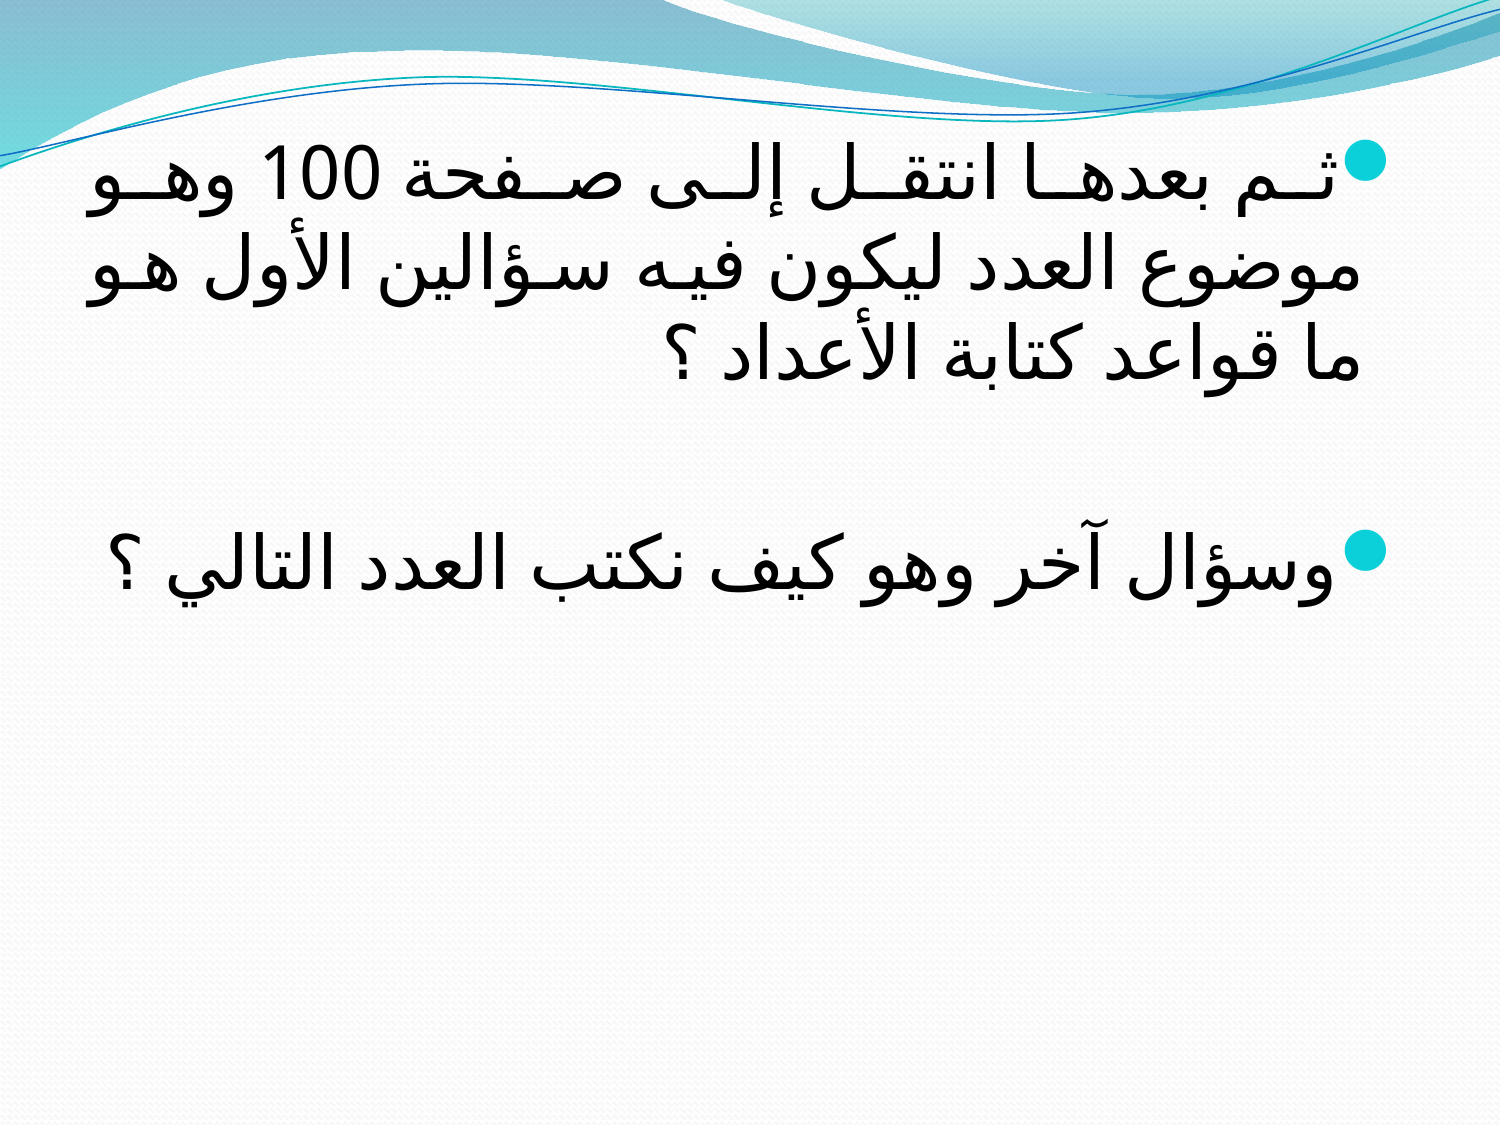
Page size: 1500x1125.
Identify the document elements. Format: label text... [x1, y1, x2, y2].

list ثم بعدها انتقل إلى صفحة 100 وهو موضوع العدد ليكون فيه سؤالين الأول هو ما قواعد كتابة الأعداد ؟ وسؤال آخر وهو كيف نكتب العدد التالي ؟ [75, 117, 1425, 1038]
